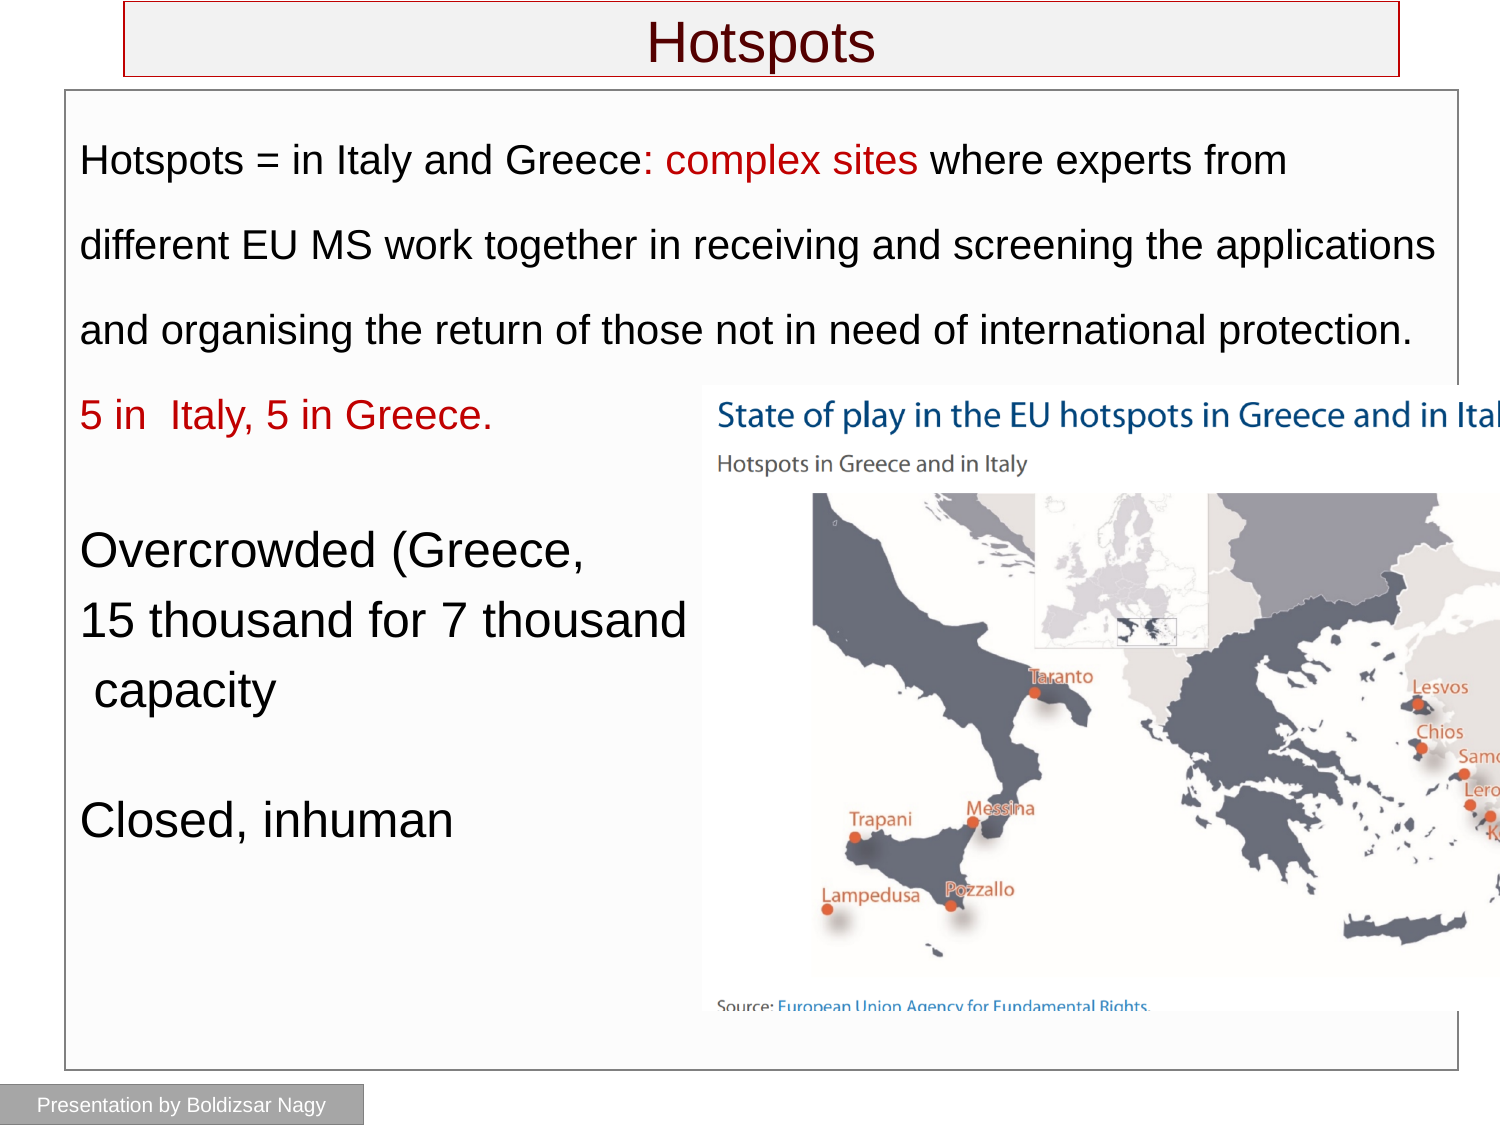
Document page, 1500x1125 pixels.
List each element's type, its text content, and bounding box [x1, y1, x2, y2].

list Hotspots = in Italy and Greece: complex sites where experts from different EU MS work together in receiving and screening the applications and organising the return of those not in need of international protection. 5 in Italy, 5 in Greece. Overcrowded (Greece, 15 thousand for 7 thousand capacity Closed, inhuman [64, 89, 1459, 1071]
title Hotspots [123, 1, 1400, 77]
picture [702, 385, 1500, 1012]
